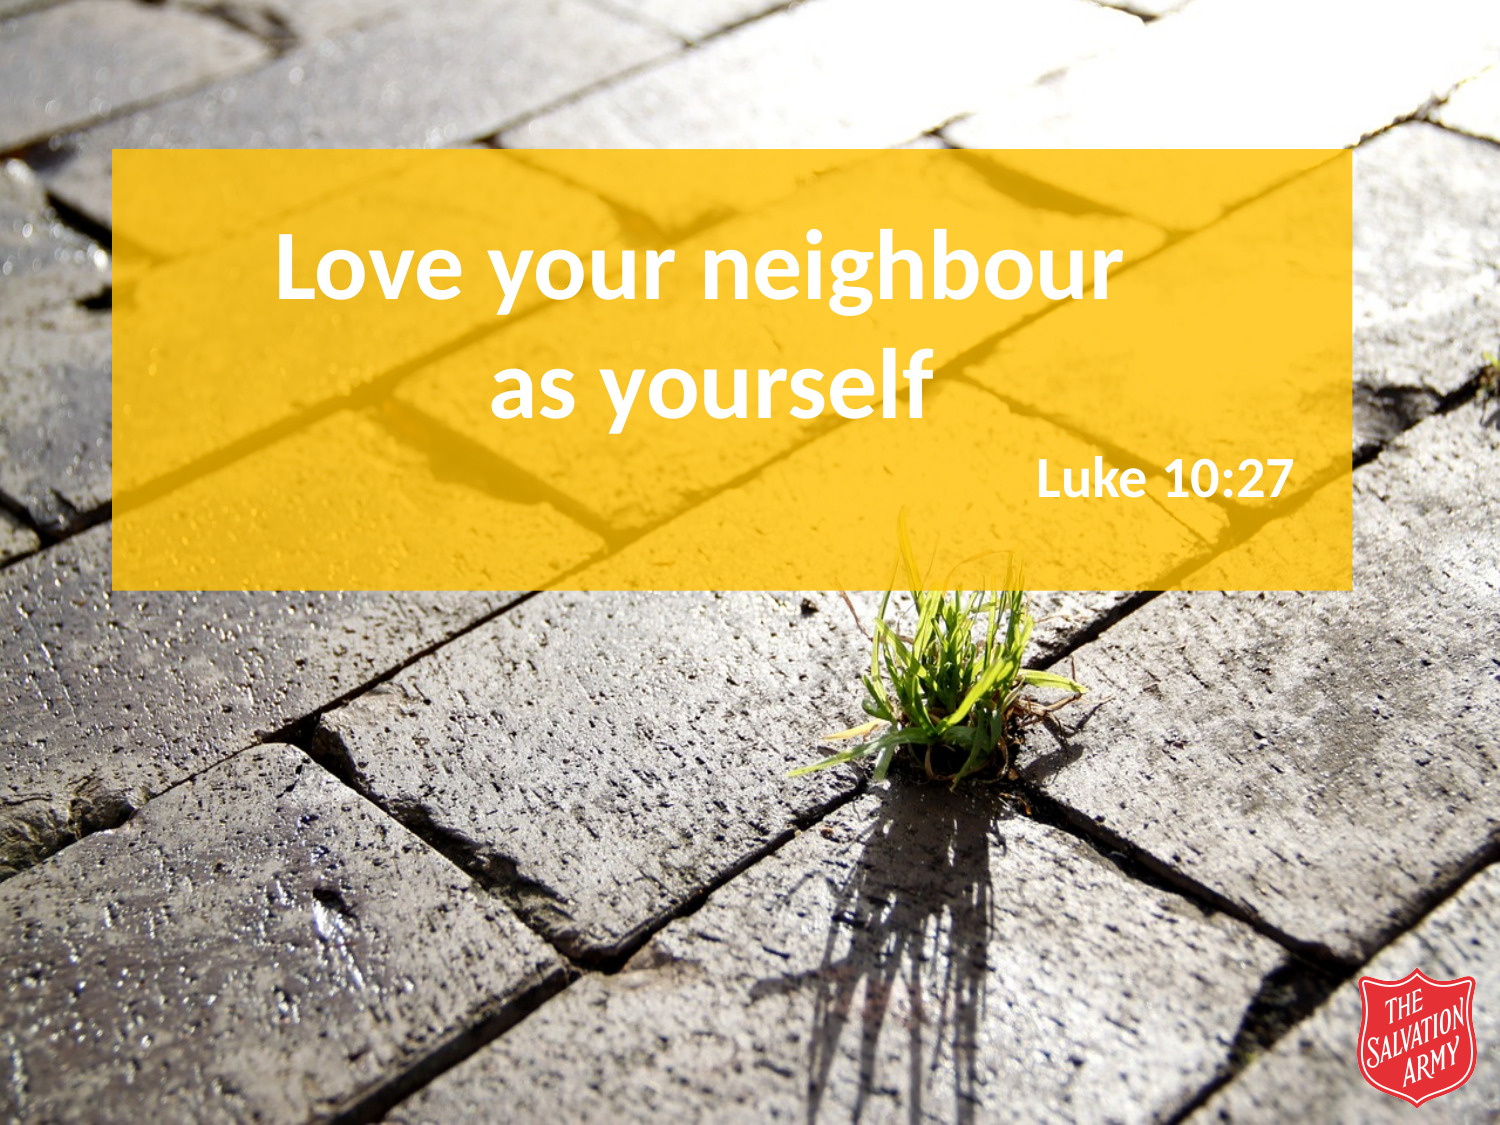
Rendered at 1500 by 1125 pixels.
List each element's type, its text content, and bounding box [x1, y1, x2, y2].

text_box [110, 147, 1354, 593]
text_box Love your neighbour as yourself Luke 10:27 [112, 191, 1311, 587]
picture [0, 0, 1500, 1125]
